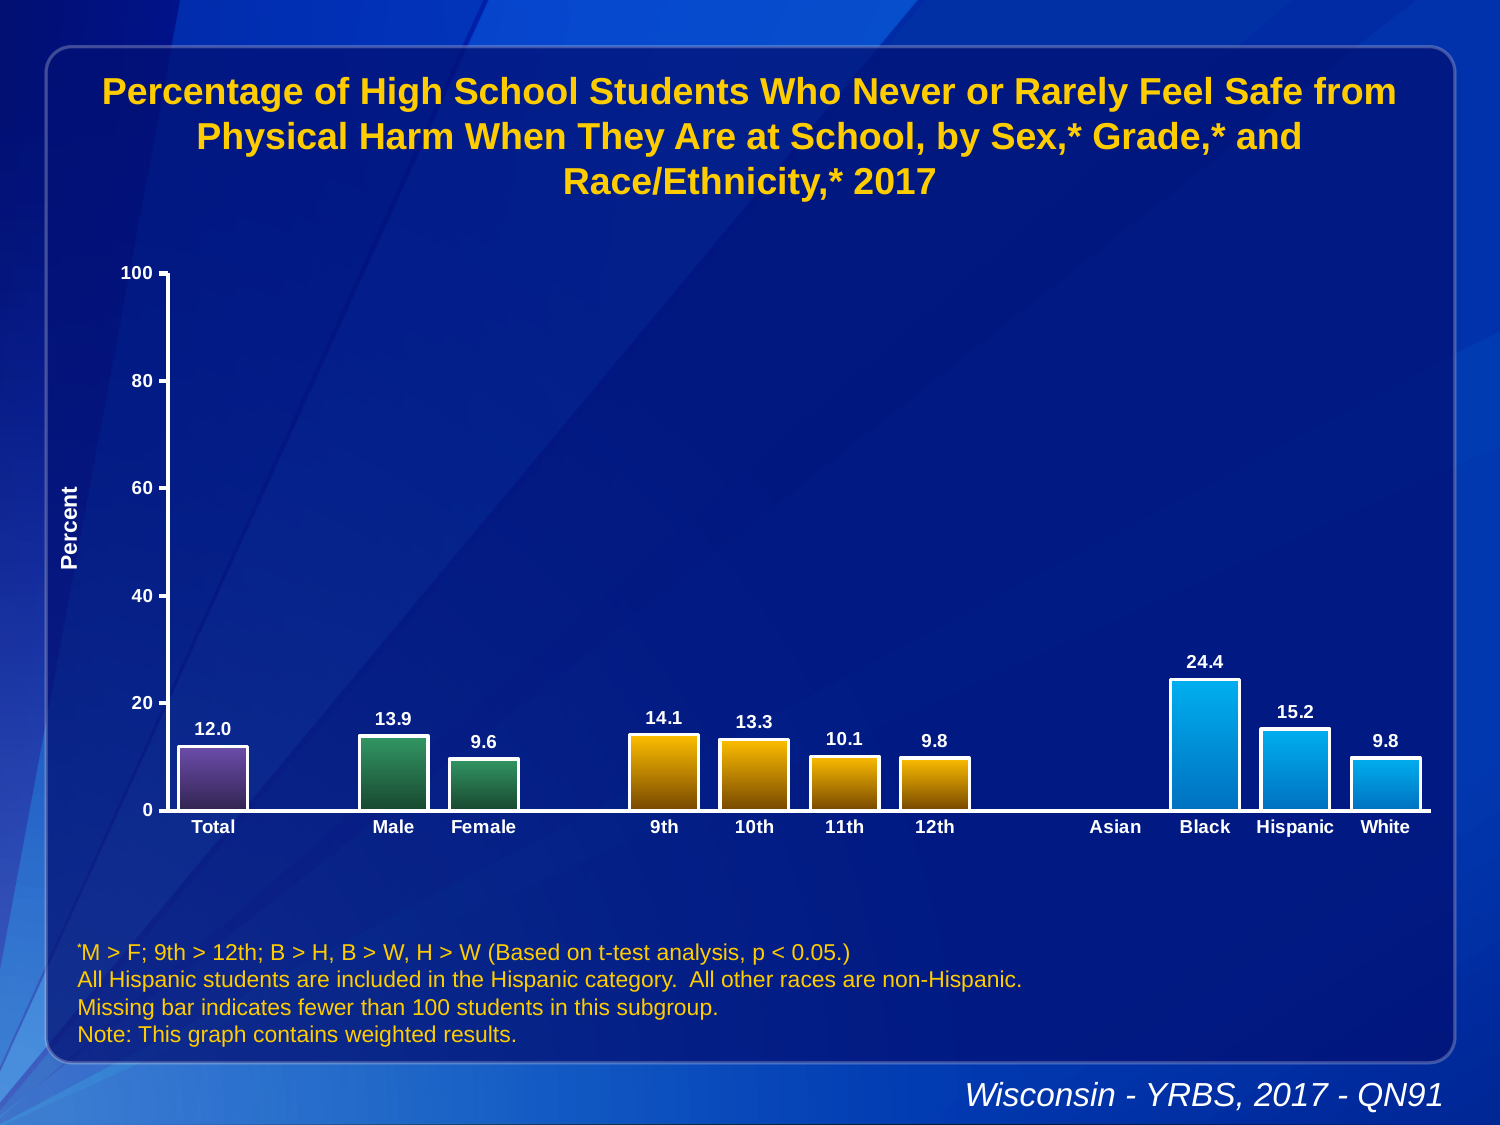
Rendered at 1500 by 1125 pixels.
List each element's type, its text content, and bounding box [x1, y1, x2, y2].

picture [0, 0, 1500, 1125]
text_box *M > F; 9th > 12th; B > H, B > W, H > W (Based on t-test analysis, p < 0.05.) All Hispanic students are included in the Hispanic category. All other races are non-Hispanic. Missing bar indicates fewer than 100 students in this subgroup. Note: This graph contains weighted results. [62, 885, 1438, 1055]
chart [24, 250, 1460, 851]
text_box Wisconsin - YRBS, 2017 - QN91 [49, 1065, 1460, 1121]
text_box Percentage of High School Students Who Never or Rarely Feel Safe from Physical Harm When They Are at School, by Sex,* Grade,* and Race/Ethnicity,* 2017 [74, 59, 1425, 210]
